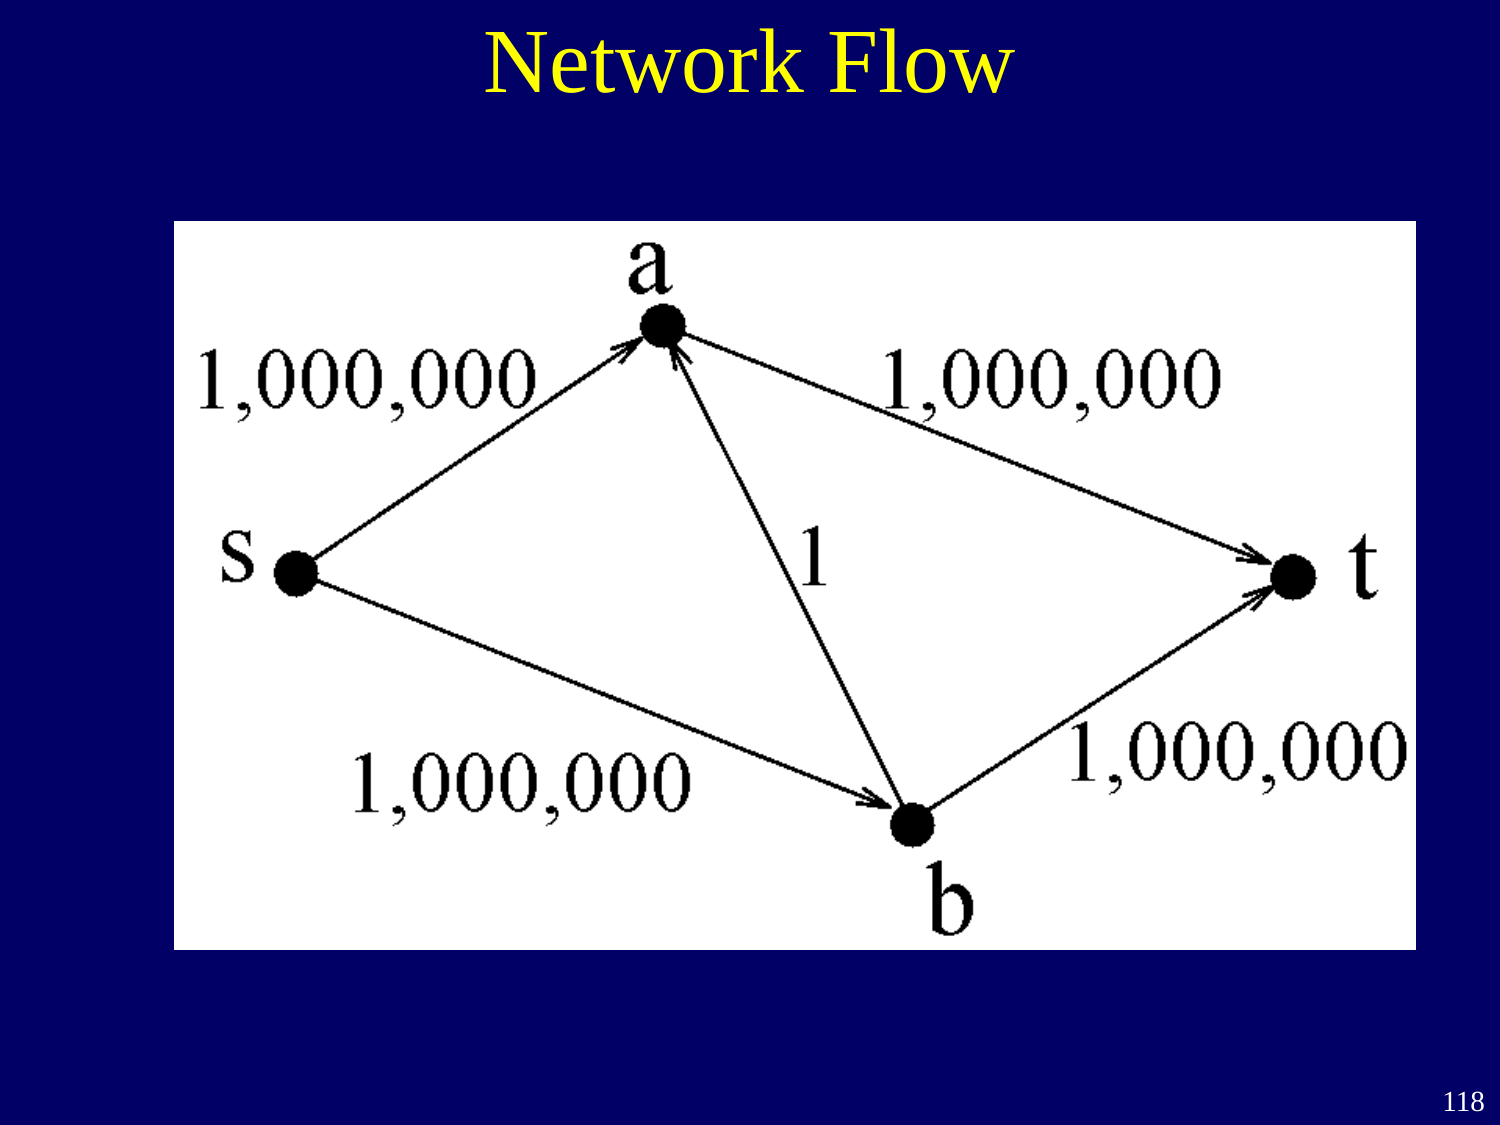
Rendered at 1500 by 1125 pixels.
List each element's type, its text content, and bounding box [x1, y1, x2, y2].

title Network Flow [112, 0, 1388, 150]
picture [174, 221, 1416, 951]
